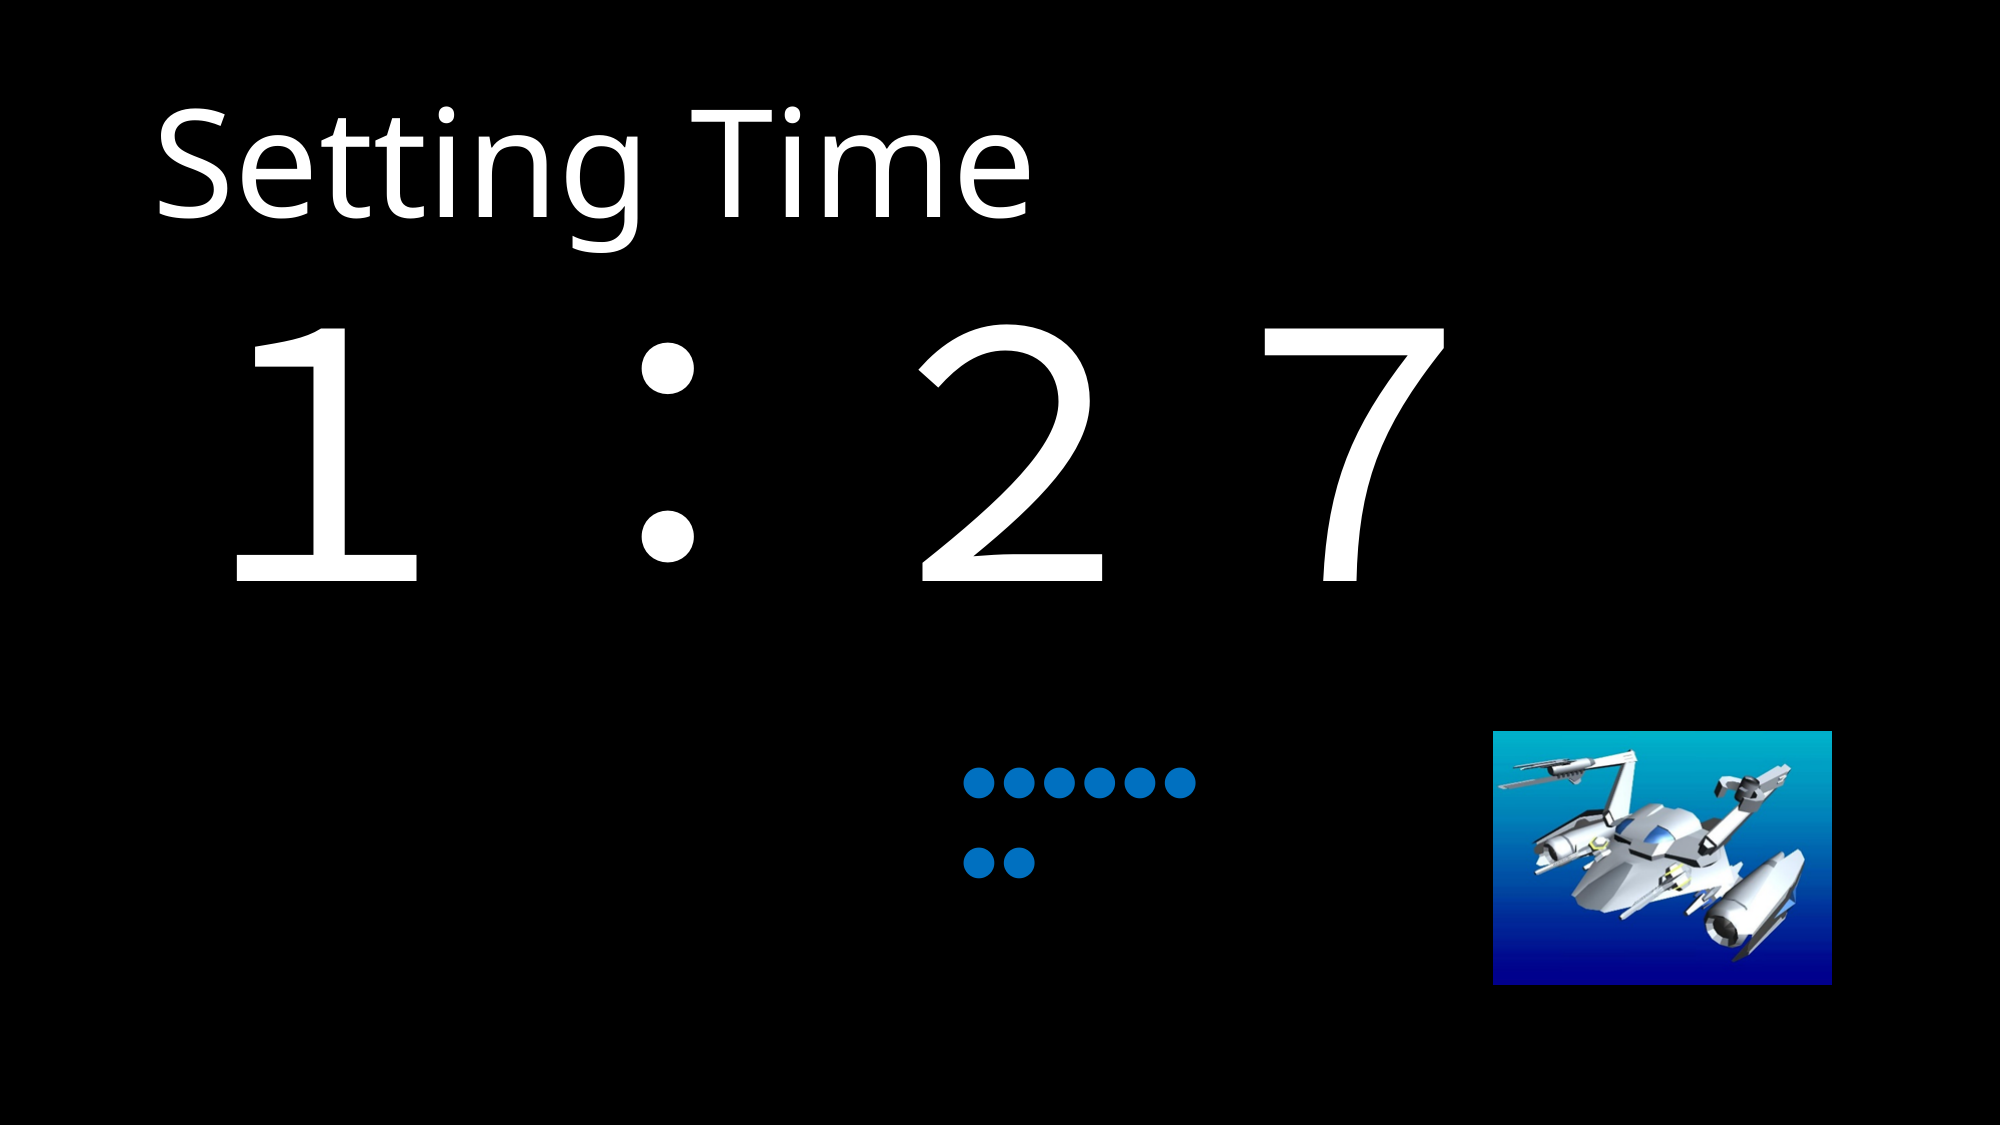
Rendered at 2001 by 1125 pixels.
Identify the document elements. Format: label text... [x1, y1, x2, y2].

picture [1493, 731, 1832, 985]
list １：２７ [137, 277, 1610, 806]
title Setting Time [137, 59, 1863, 278]
text_box ●●●●●● ●● [944, 728, 1390, 904]
